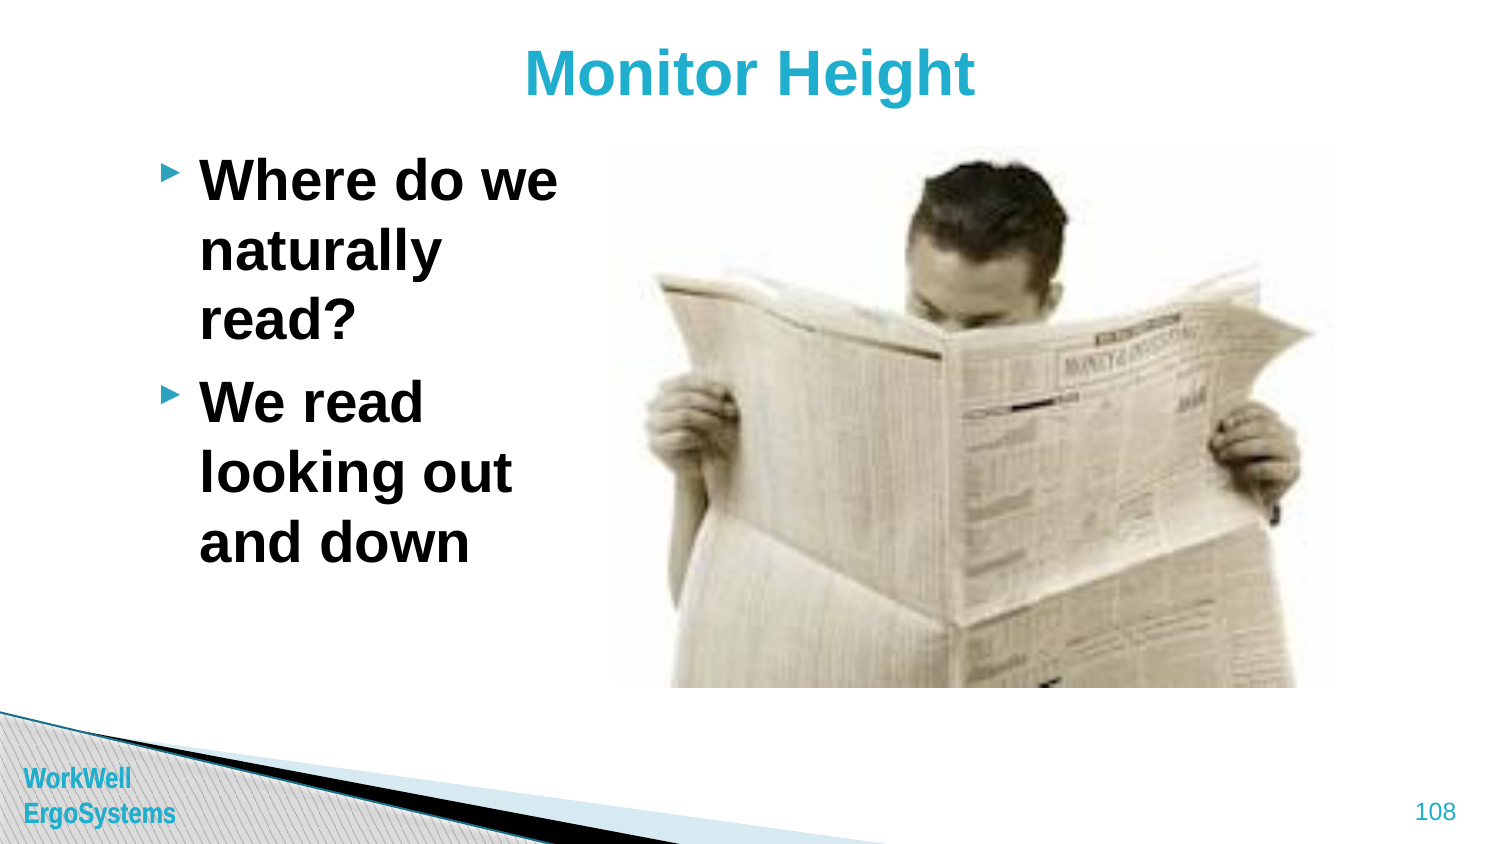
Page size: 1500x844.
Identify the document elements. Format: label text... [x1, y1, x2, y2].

list Where do we naturally read? We read looking out and down [125, 134, 600, 788]
slide_number 108 [1400, 788, 1479, 834]
title Monitor Height [0, 21, 1500, 116]
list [612, 146, 1338, 689]
